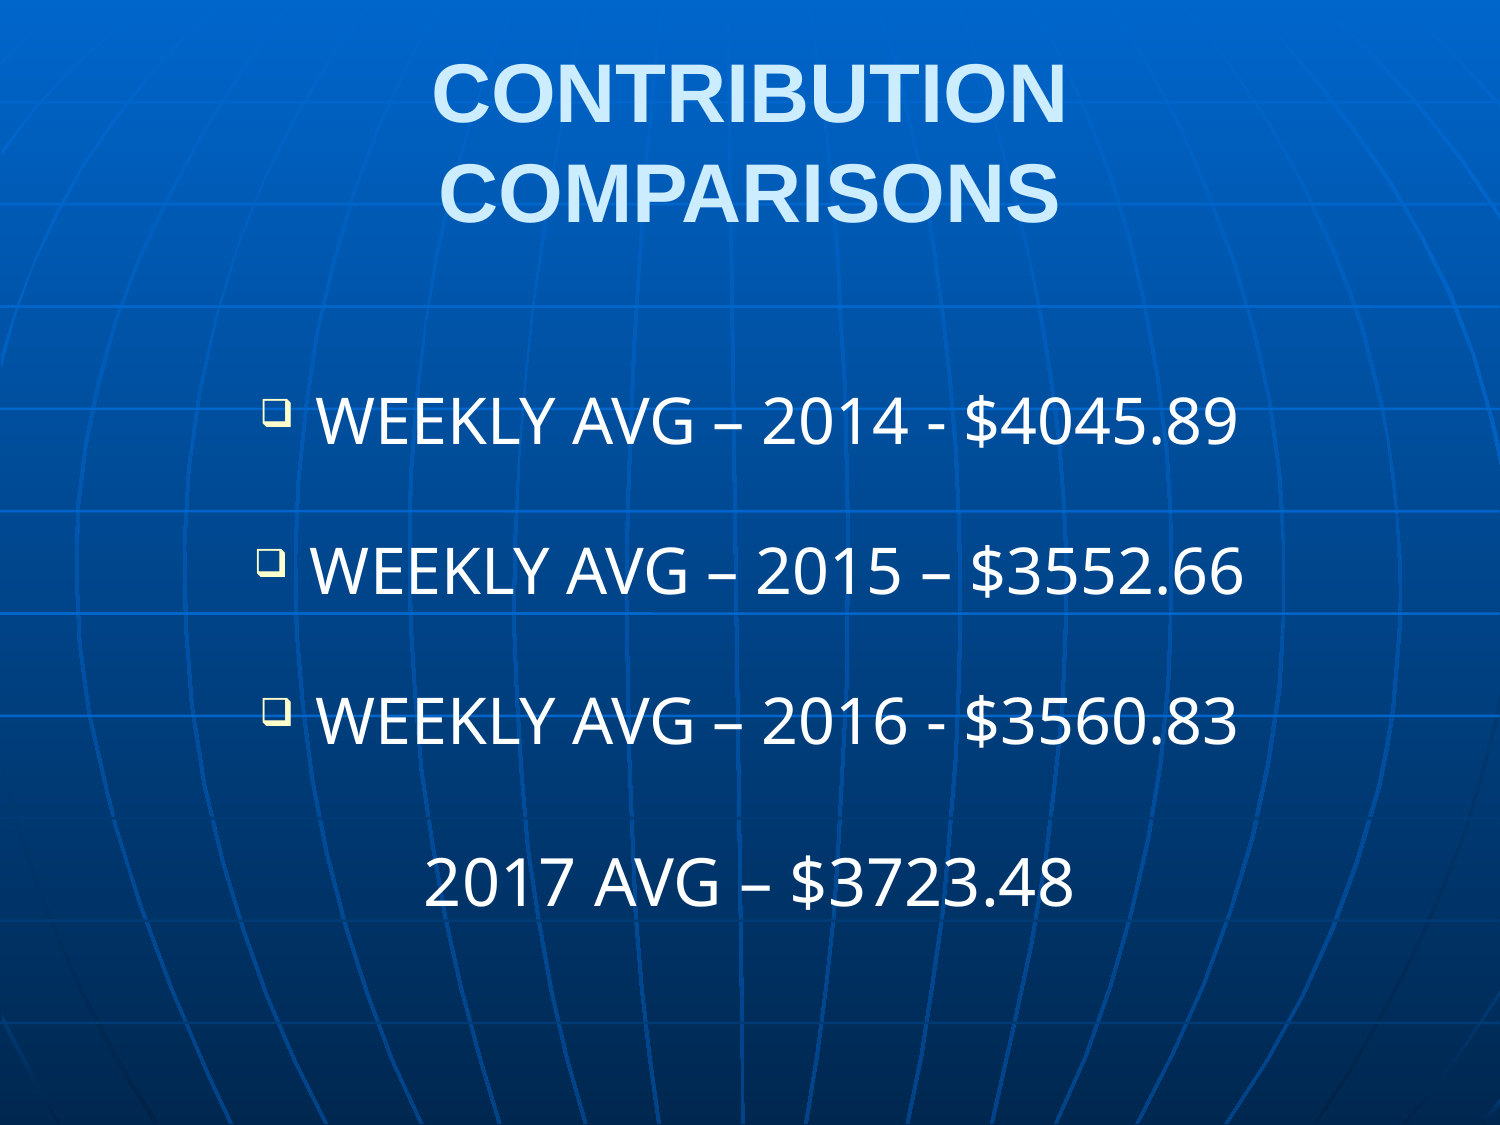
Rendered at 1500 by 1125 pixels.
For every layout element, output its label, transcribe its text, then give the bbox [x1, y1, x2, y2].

title CONTRIBUTION COMPARISONS [75, 45, 1425, 233]
list WEEKLY AVG – 2014 - $4045.89 WEEKLY AVG – 2015 – $3552.66 WEEKLY AVG – 2016 - $3560.83 2017 AVG – $3723.48 [75, 262, 1425, 1006]
